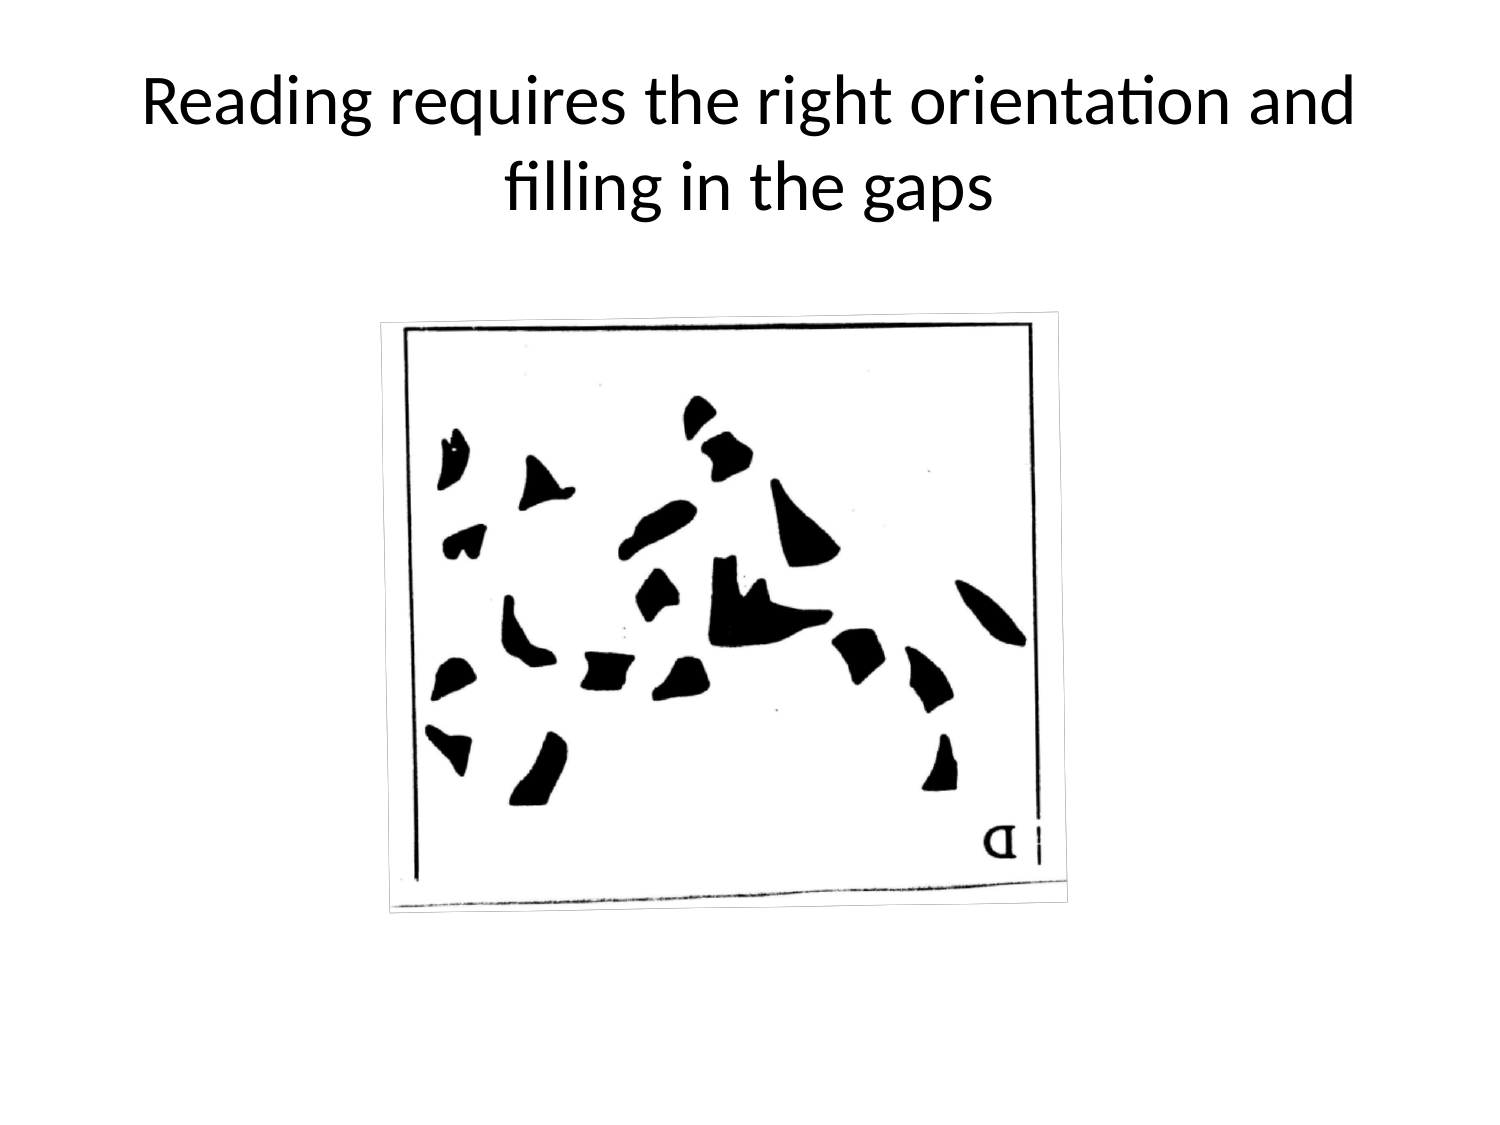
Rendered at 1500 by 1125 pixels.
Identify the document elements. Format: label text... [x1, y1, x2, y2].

title Reading requires the right orientation and filling in the gaps [75, 45, 1425, 233]
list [74, 262, 1352, 961]
